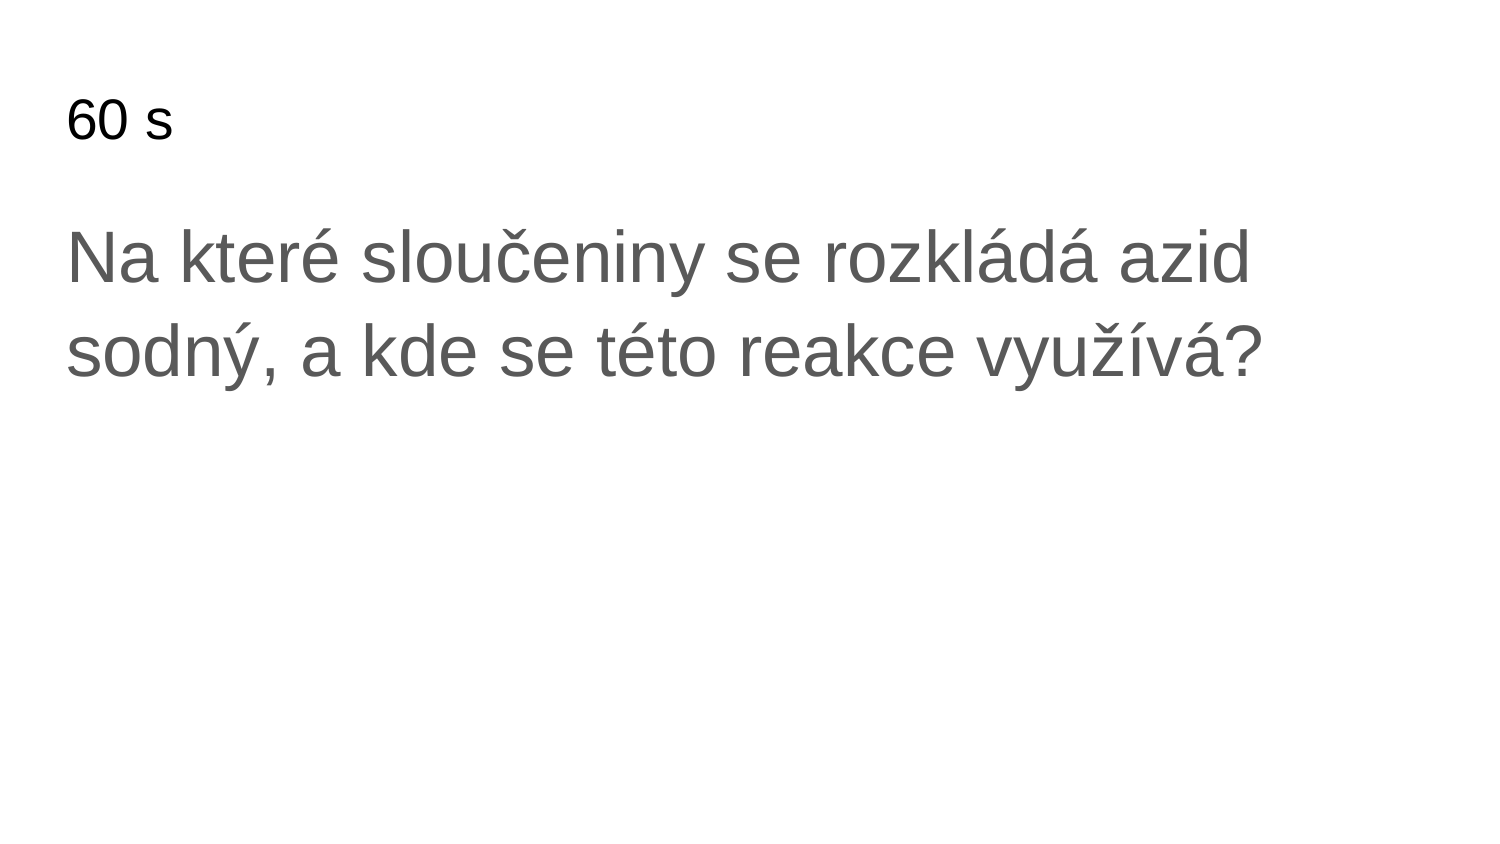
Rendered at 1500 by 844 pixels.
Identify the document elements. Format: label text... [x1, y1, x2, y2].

title 60 s [51, 72, 1449, 167]
list Na které sloučeniny se rozkládá azid sodný, a kde se této reakce využívá? [51, 189, 1449, 750]
